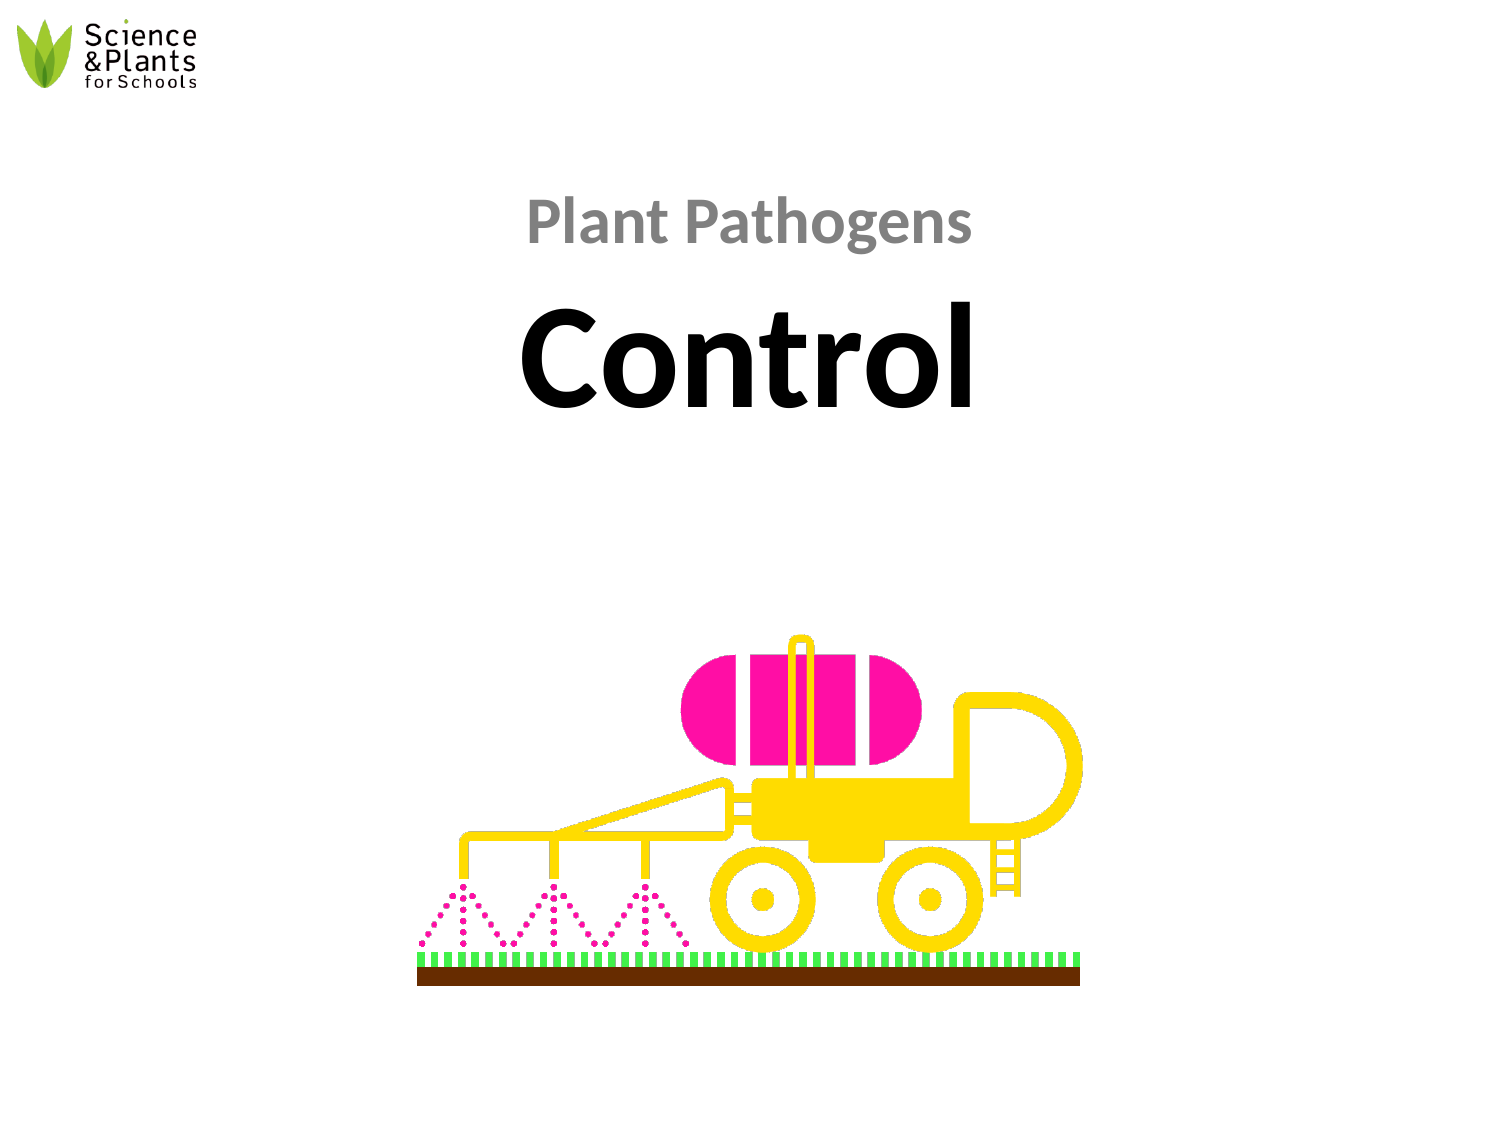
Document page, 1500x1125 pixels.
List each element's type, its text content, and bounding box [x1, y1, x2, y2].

picture [17, 18, 196, 88]
title Plant Pathogens Control [112, 141, 1388, 474]
picture [417, 634, 1083, 986]
